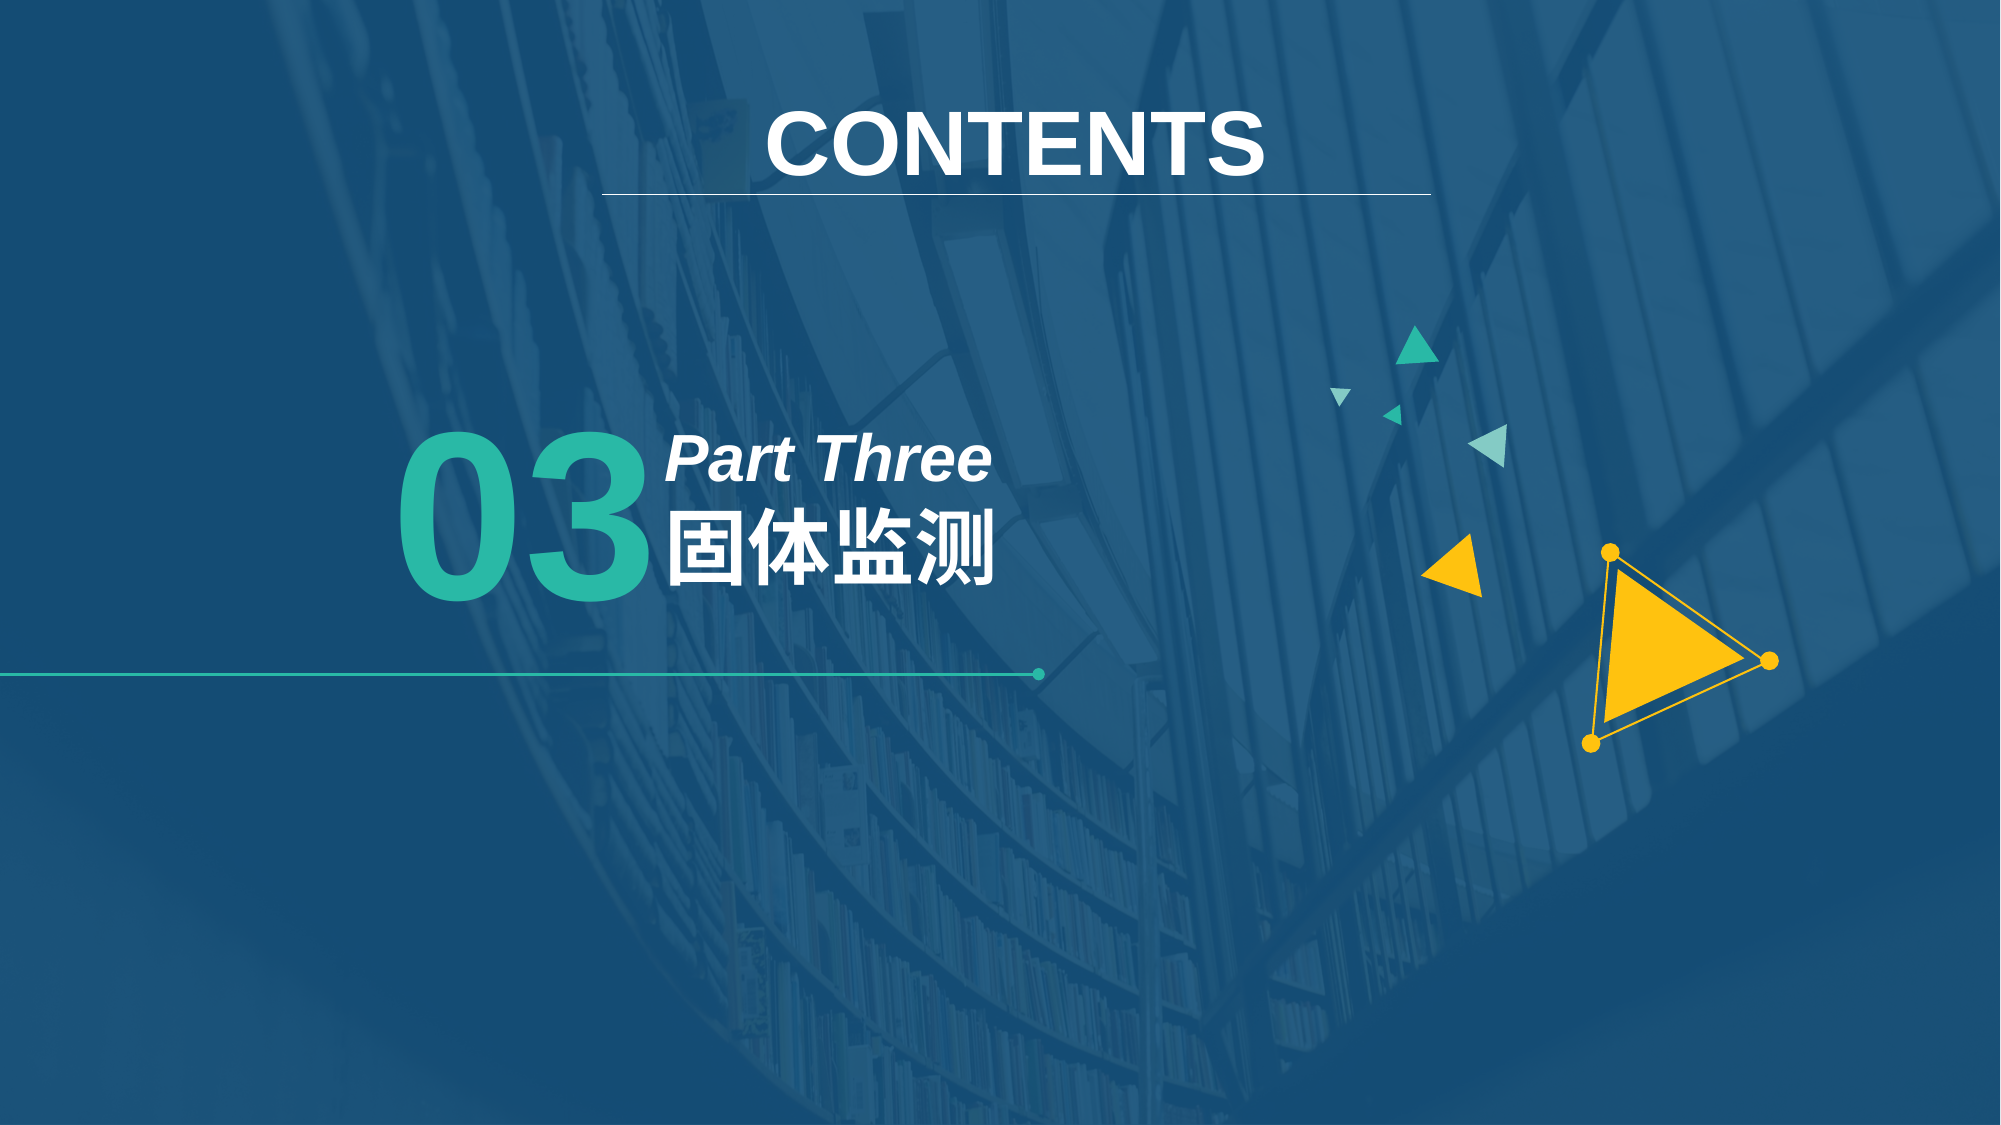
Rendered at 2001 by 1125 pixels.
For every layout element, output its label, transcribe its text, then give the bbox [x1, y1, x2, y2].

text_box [1293, 376, 1802, 730]
text_box 固体监测 [649, 488, 1288, 603]
text_box CONTENTS [764, 83, 1269, 194]
text_box Part Three [649, 407, 1039, 502]
text_box 03 [391, 359, 658, 648]
picture [0, 0, 2001, 1125]
